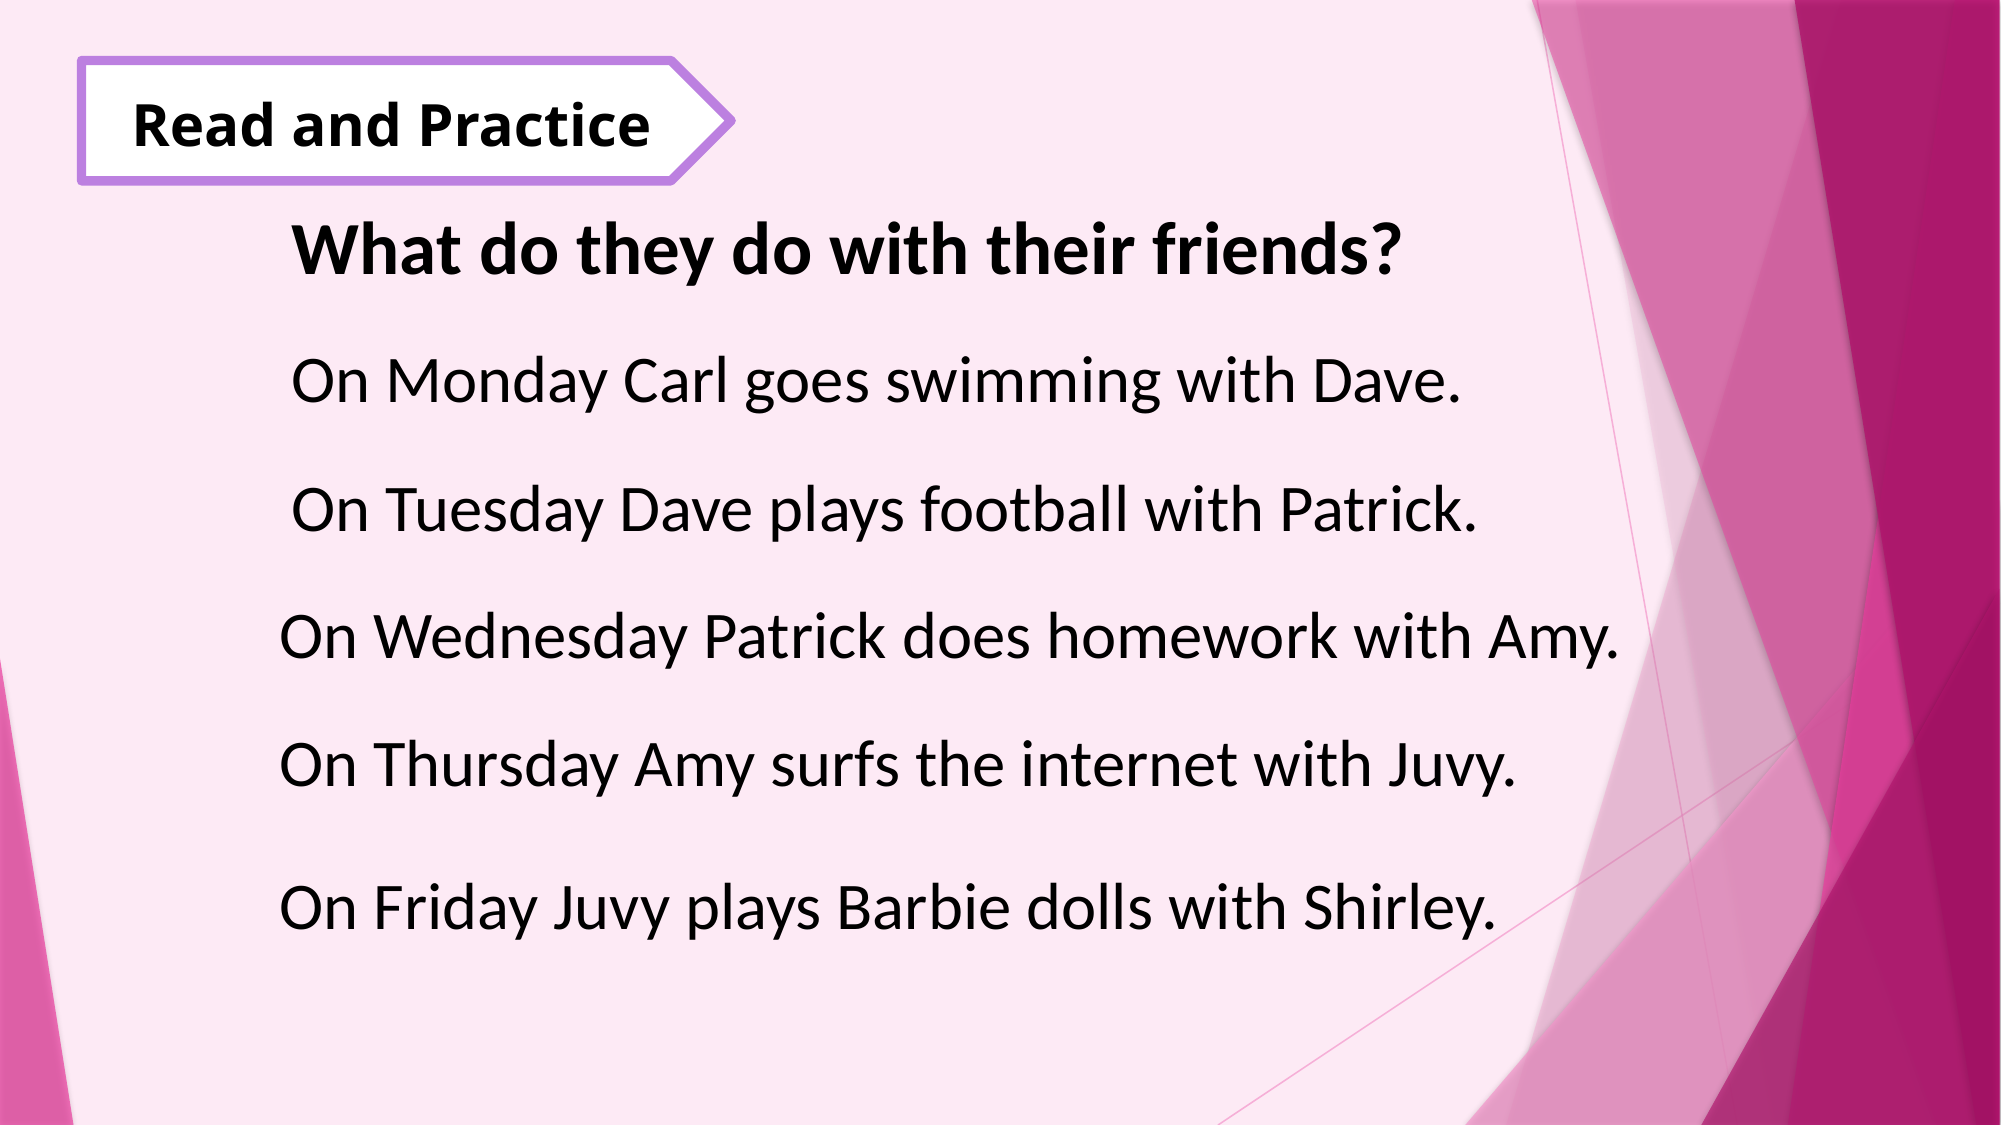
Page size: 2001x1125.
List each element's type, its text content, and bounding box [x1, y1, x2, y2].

text_box On Friday Juvy plays Barbie dolls with Shirley. [264, 850, 1613, 951]
text_box Read and Practice [79, 58, 733, 183]
text_box On Wednesday Patrick does homework with Amy. [264, 579, 1699, 680]
text_box What do they do with their friends? [276, 185, 1562, 297]
text_box On Monday Carl goes swimming with Dave. [276, 323, 1562, 526]
text_box On Tuesday Dave plays football with Patrick. [276, 452, 1538, 553]
text_box On Thursday Amy surfs the internet with Juvy. [264, 707, 1699, 808]
